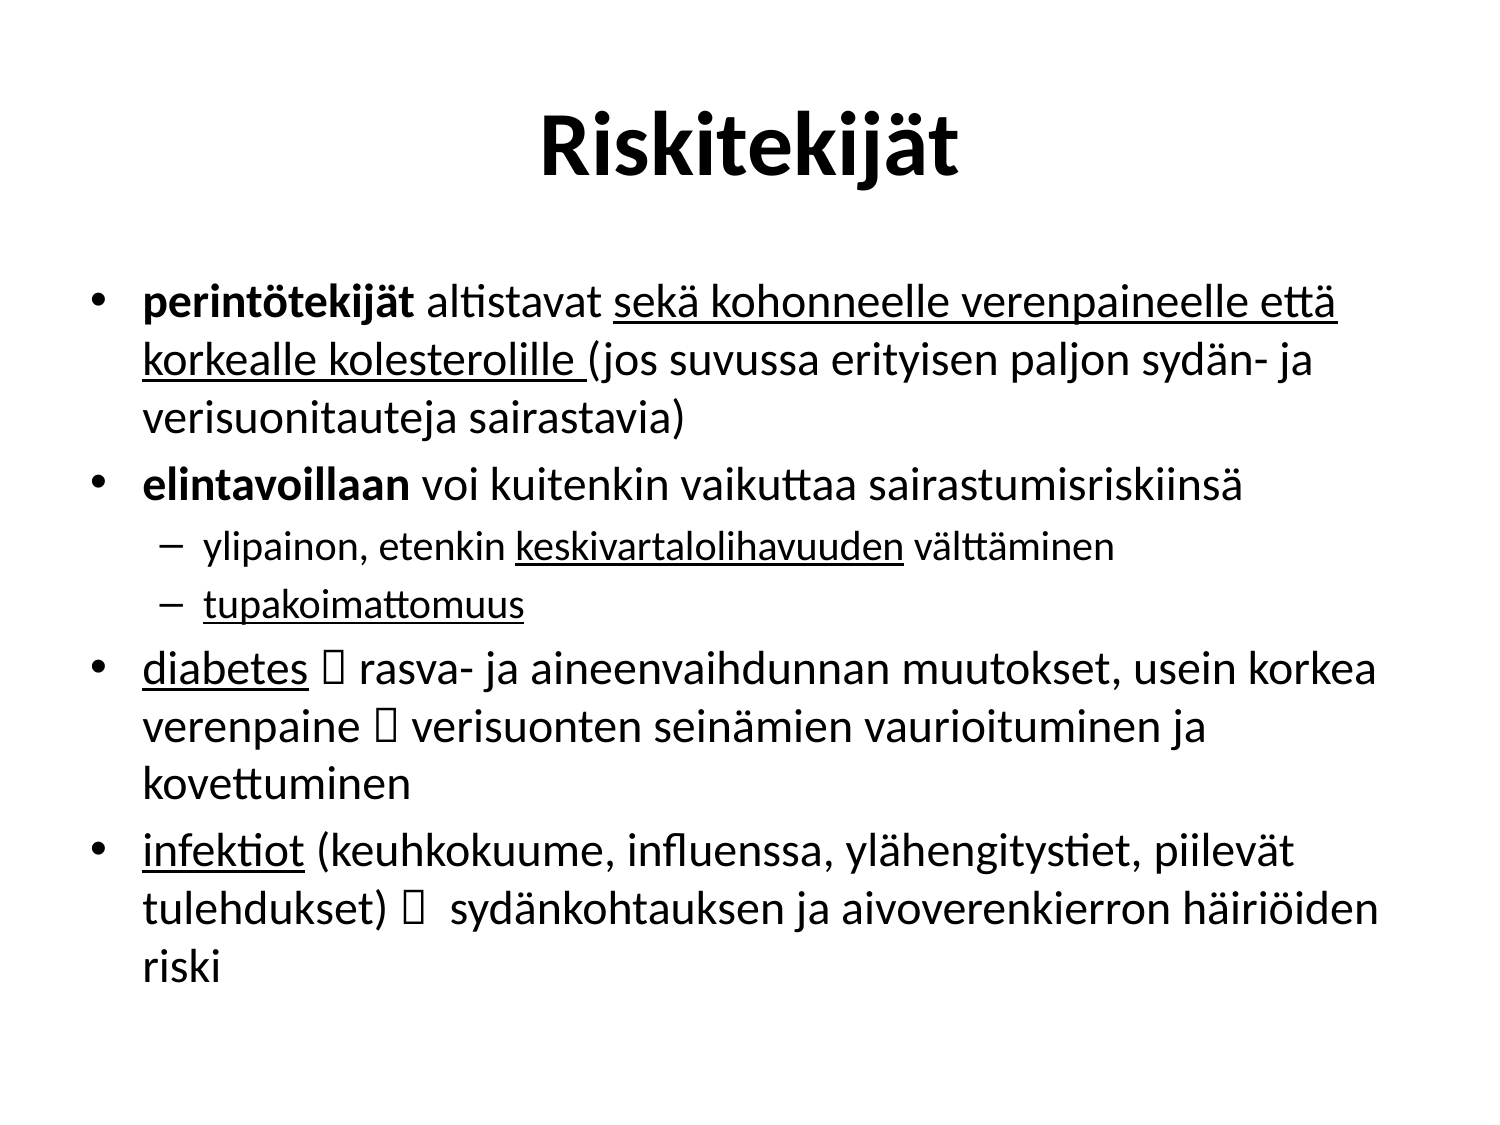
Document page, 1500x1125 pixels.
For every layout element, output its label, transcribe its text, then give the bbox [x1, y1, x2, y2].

list perintötekijät altistavat sekä kohonneelle verenpaineelle että korkealle kolesterolille (jos suvussa erityisen paljon sydän- ja verisuonitauteja sairastavia) elintavoillaan voi kuitenkin vaikuttaa sairastumisriskiinsä ylipainon, etenkin keskivartalolihavuuden välttäminen tupakoimattomuus diabetes  rasva- ja aineenvaihdunnan muutokset, usein korkea verenpaine  verisuonten seinämien vaurioituminen ja kovettuminen infektiot (keuhkokuume, influenssa, ylähengitystiet, piilevät tulehdukset)  sydänkohtauksen ja aivoverenkierron häiriöiden riski [75, 262, 1425, 1005]
title Riskitekijät [75, 45, 1425, 233]
